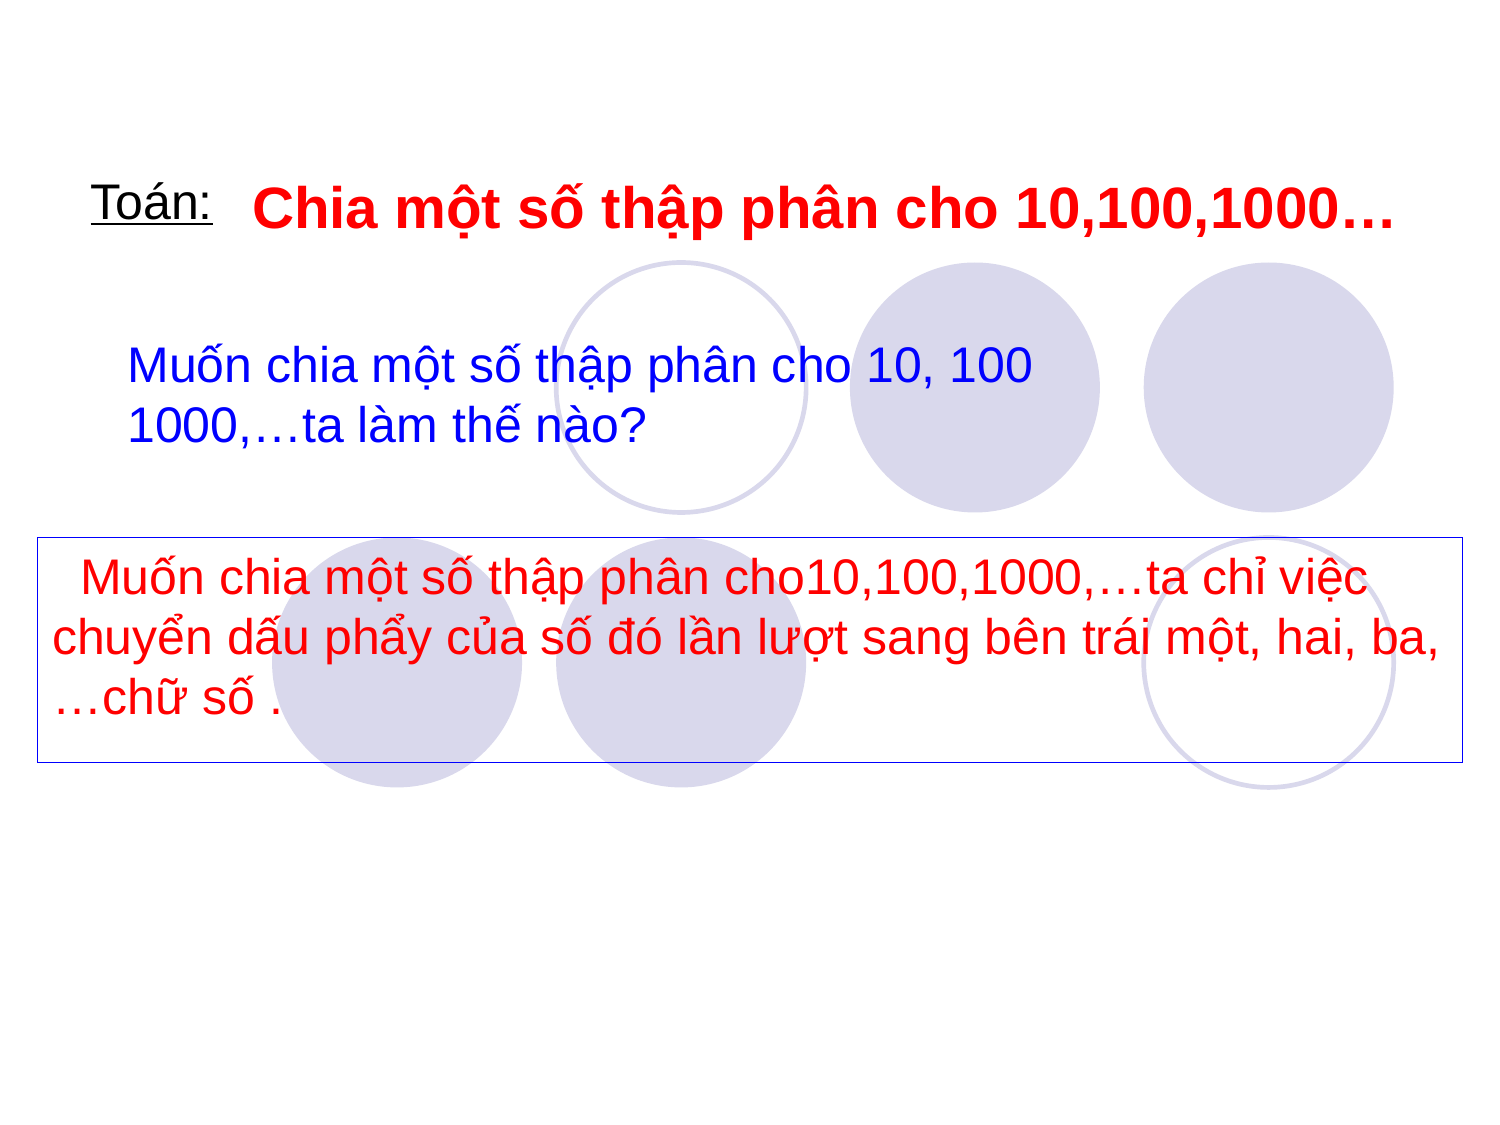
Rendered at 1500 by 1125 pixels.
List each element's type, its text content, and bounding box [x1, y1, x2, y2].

text_box Chia một số thập phân cho 10,100,1000… [237, 162, 1500, 248]
text_box Muốn chia một số thập phân cho10,100,1000,…ta chỉ việc chuyển dấu phẩy của số đó lần lượt sang bên trái một, hai, ba,…chữ số . [37, 537, 1463, 763]
text_box Toán: [75, 162, 228, 238]
subtitle Muốn chia một số thập phân cho 10, 100 1000,…ta làm thế nào? [112, 324, 1163, 526]
